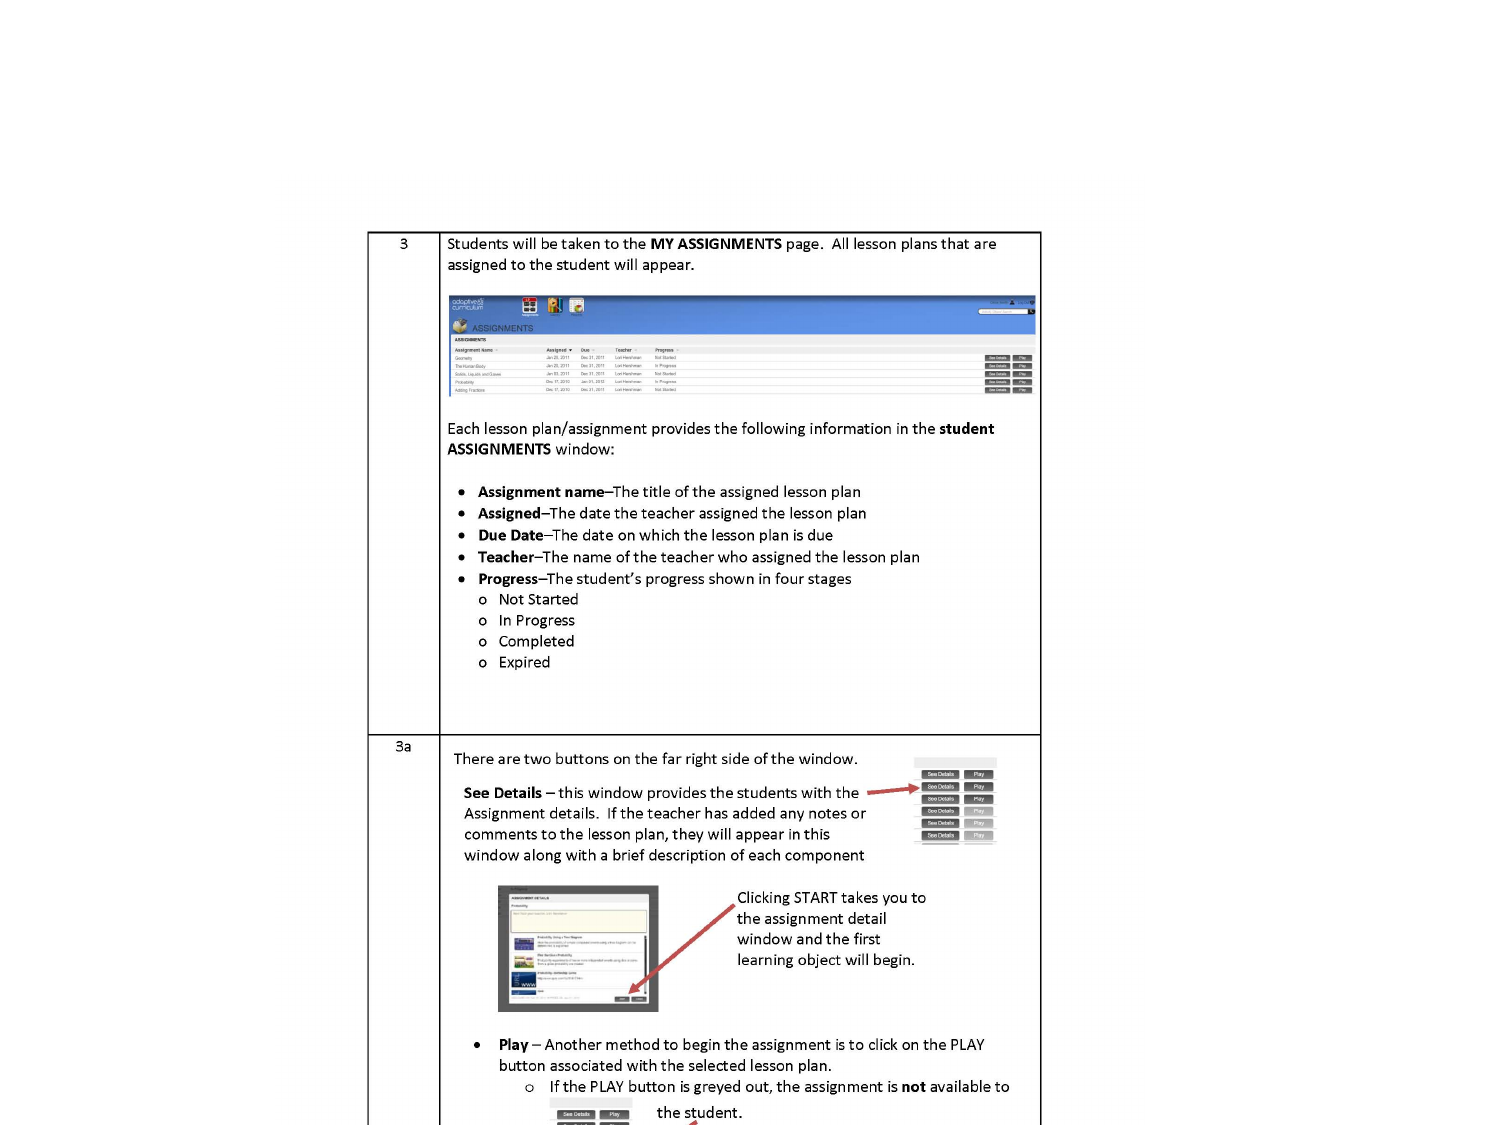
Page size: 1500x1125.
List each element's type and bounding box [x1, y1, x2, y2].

picture [274, 174, 1145, 1125]
